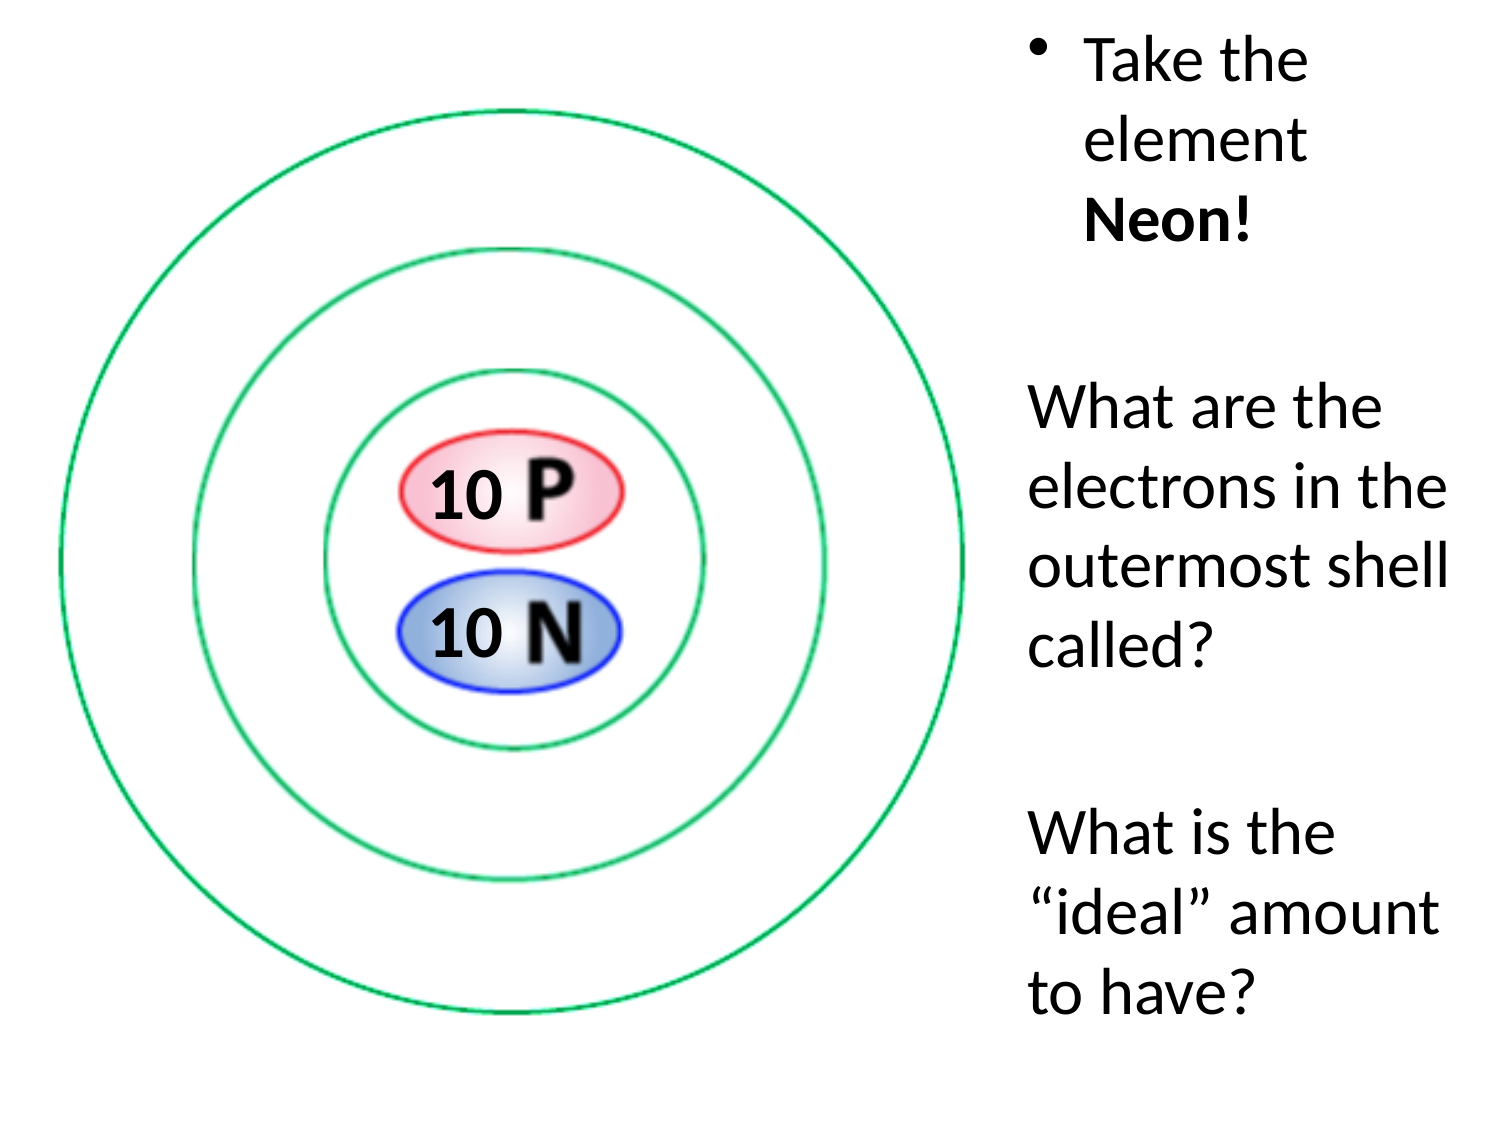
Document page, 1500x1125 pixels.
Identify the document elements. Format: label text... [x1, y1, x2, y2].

text_box Take the element Neon! What are the electrons in the outermost shell called? What is the “ideal” amount to have? [1012, 7, 1475, 963]
picture [37, 87, 988, 1038]
